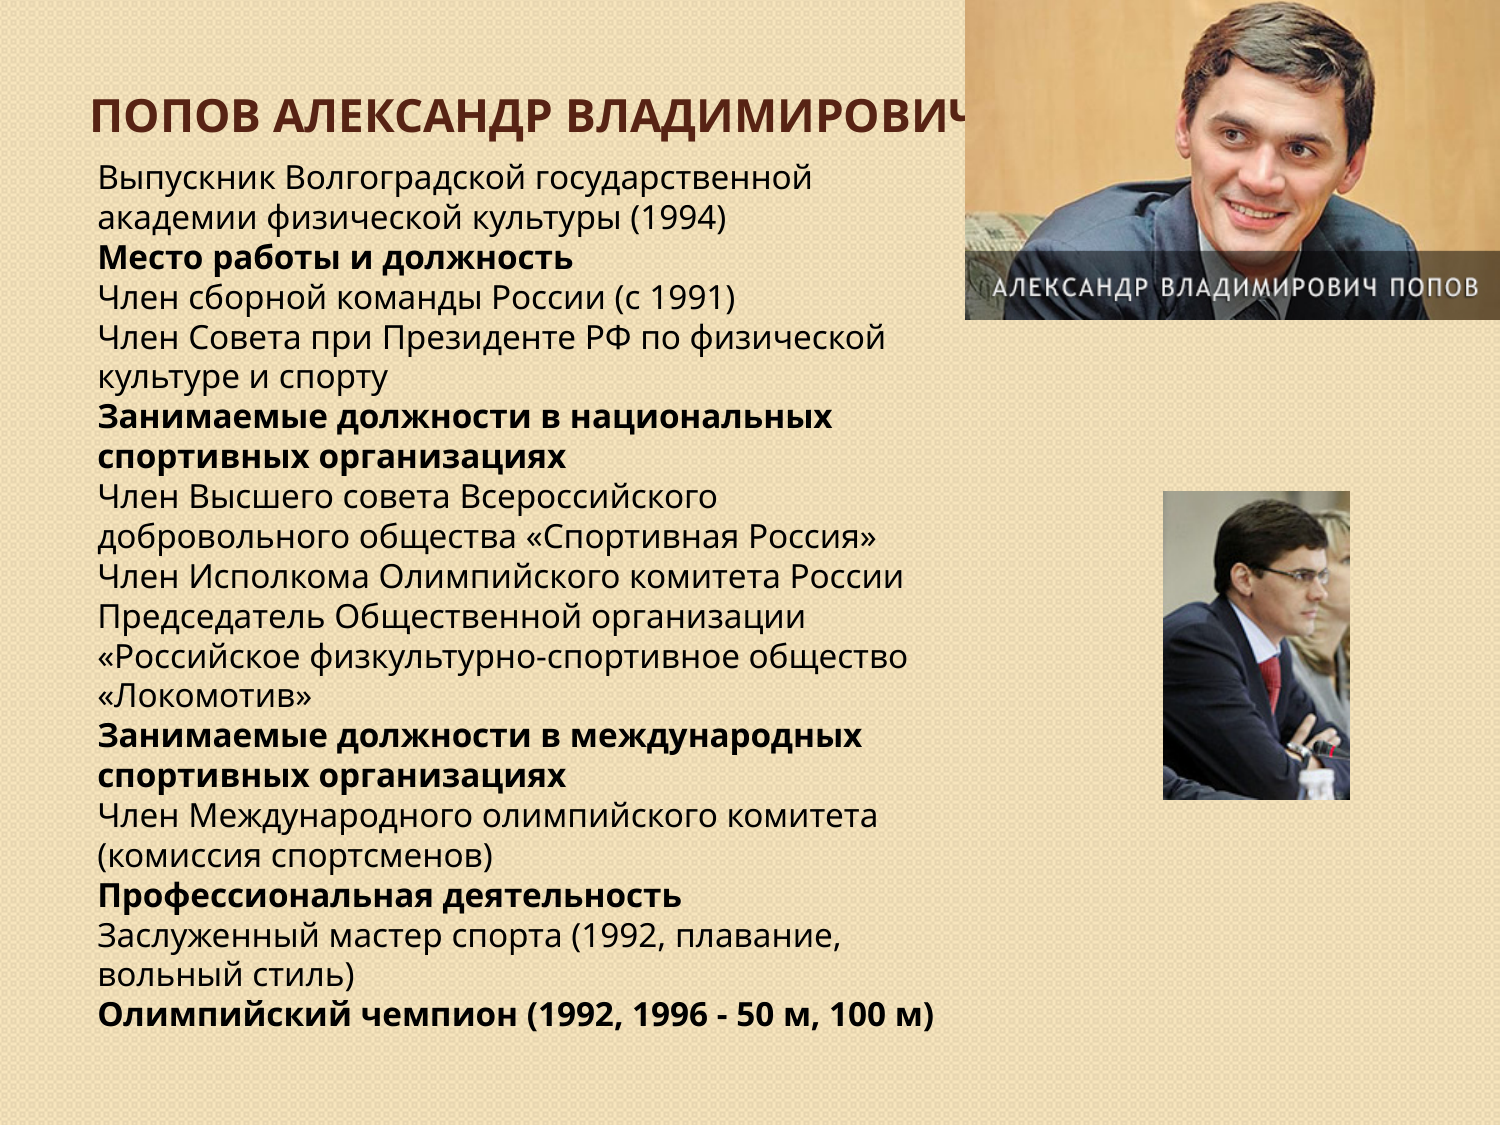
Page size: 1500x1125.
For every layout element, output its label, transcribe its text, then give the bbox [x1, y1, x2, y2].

picture [1163, 491, 1350, 800]
list Выпускник Волгоградской государственной академии физической культуры (1994) Место работы и должность Член сборной команды России (с 1991) Член Совета при Президенте РФ по физической культуре и спорту Занимаемые должности в национальных спортивных организациях Член Высшего совета Всероссийского добровольного общества «Спортивная Россия» Член Исполкома Олимпийского комитета России Председатель Общественной организации «Российское физкультурно-спортивное общество «Локомотив» Занимаемые должности в международных спортивных организациях Член Международного олимпийского комитета (комиссия спортсменов) Профессиональная деятельность Заслуженный мастер спорта (1992, плавание, вольный стиль) Олимпийский чемпион (1992, 1996 - 50 м, 100 м) [75, 149, 963, 1125]
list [964, 0, 1500, 321]
title Попов Александр Владимирович [75, 35, 957, 149]
